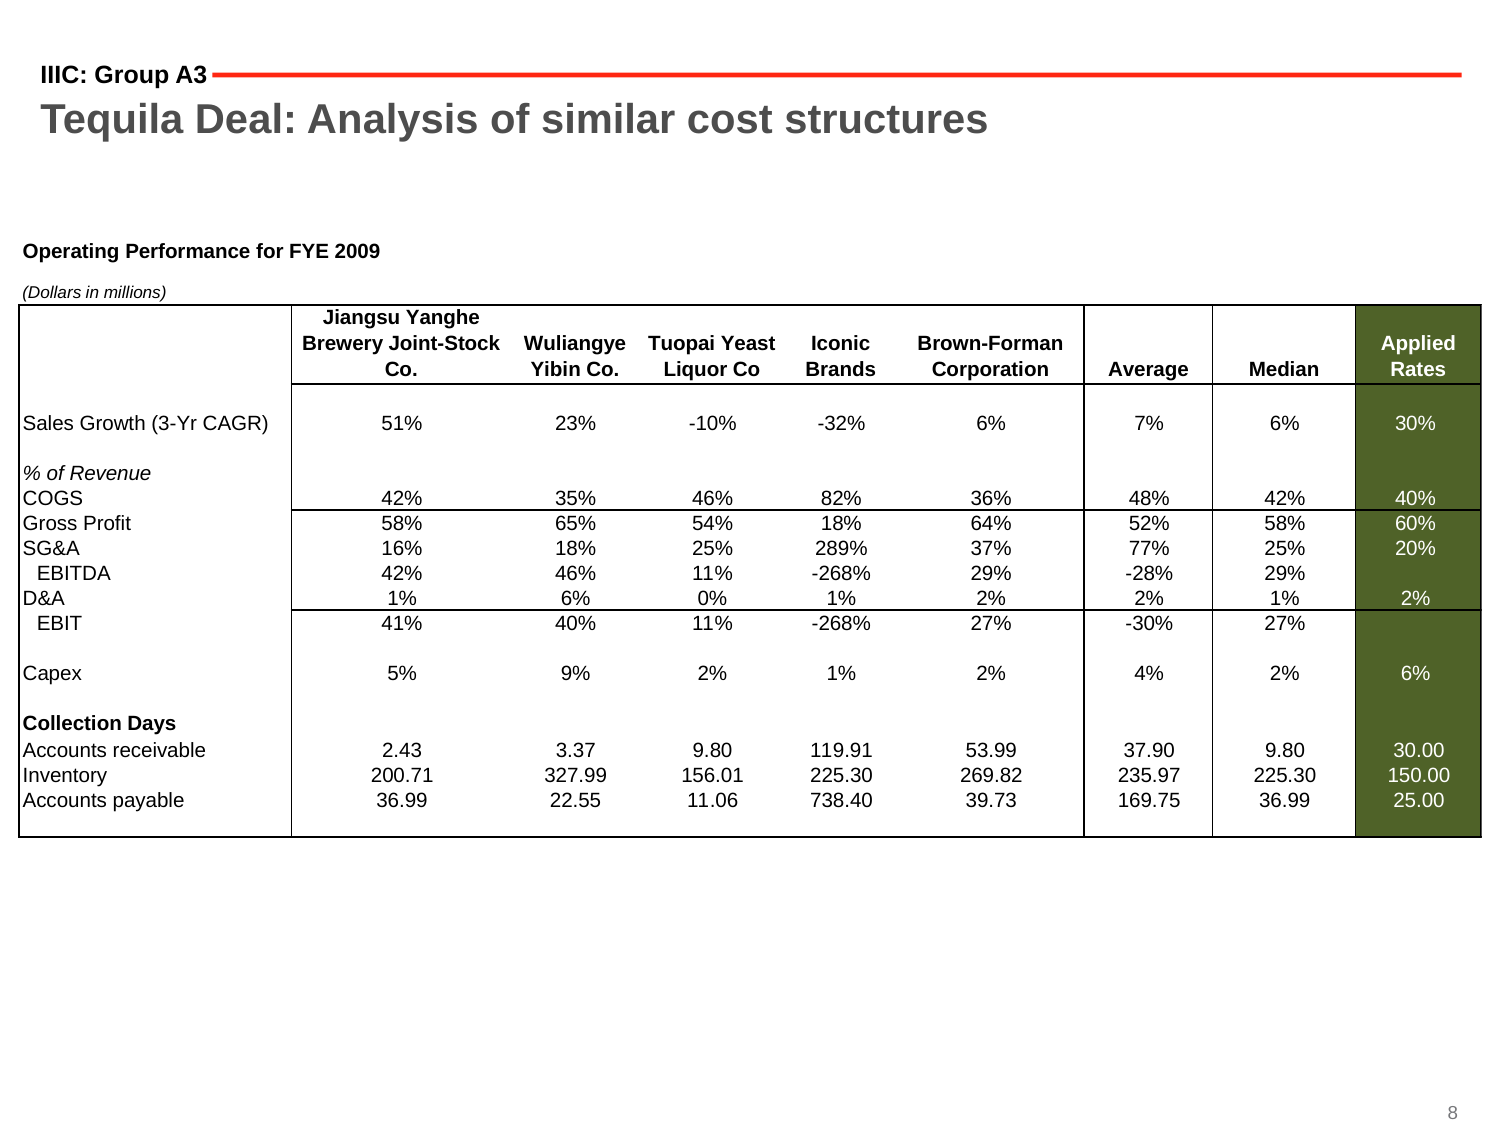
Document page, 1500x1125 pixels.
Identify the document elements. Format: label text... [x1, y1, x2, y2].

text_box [17, 237, 1482, 838]
slide_number 8 [1439, 1101, 1463, 1123]
text_box IIIC: Group A3 [40, 62, 253, 90]
title Tequila Deal: Analysis of similar cost structures [40, 97, 1460, 235]
